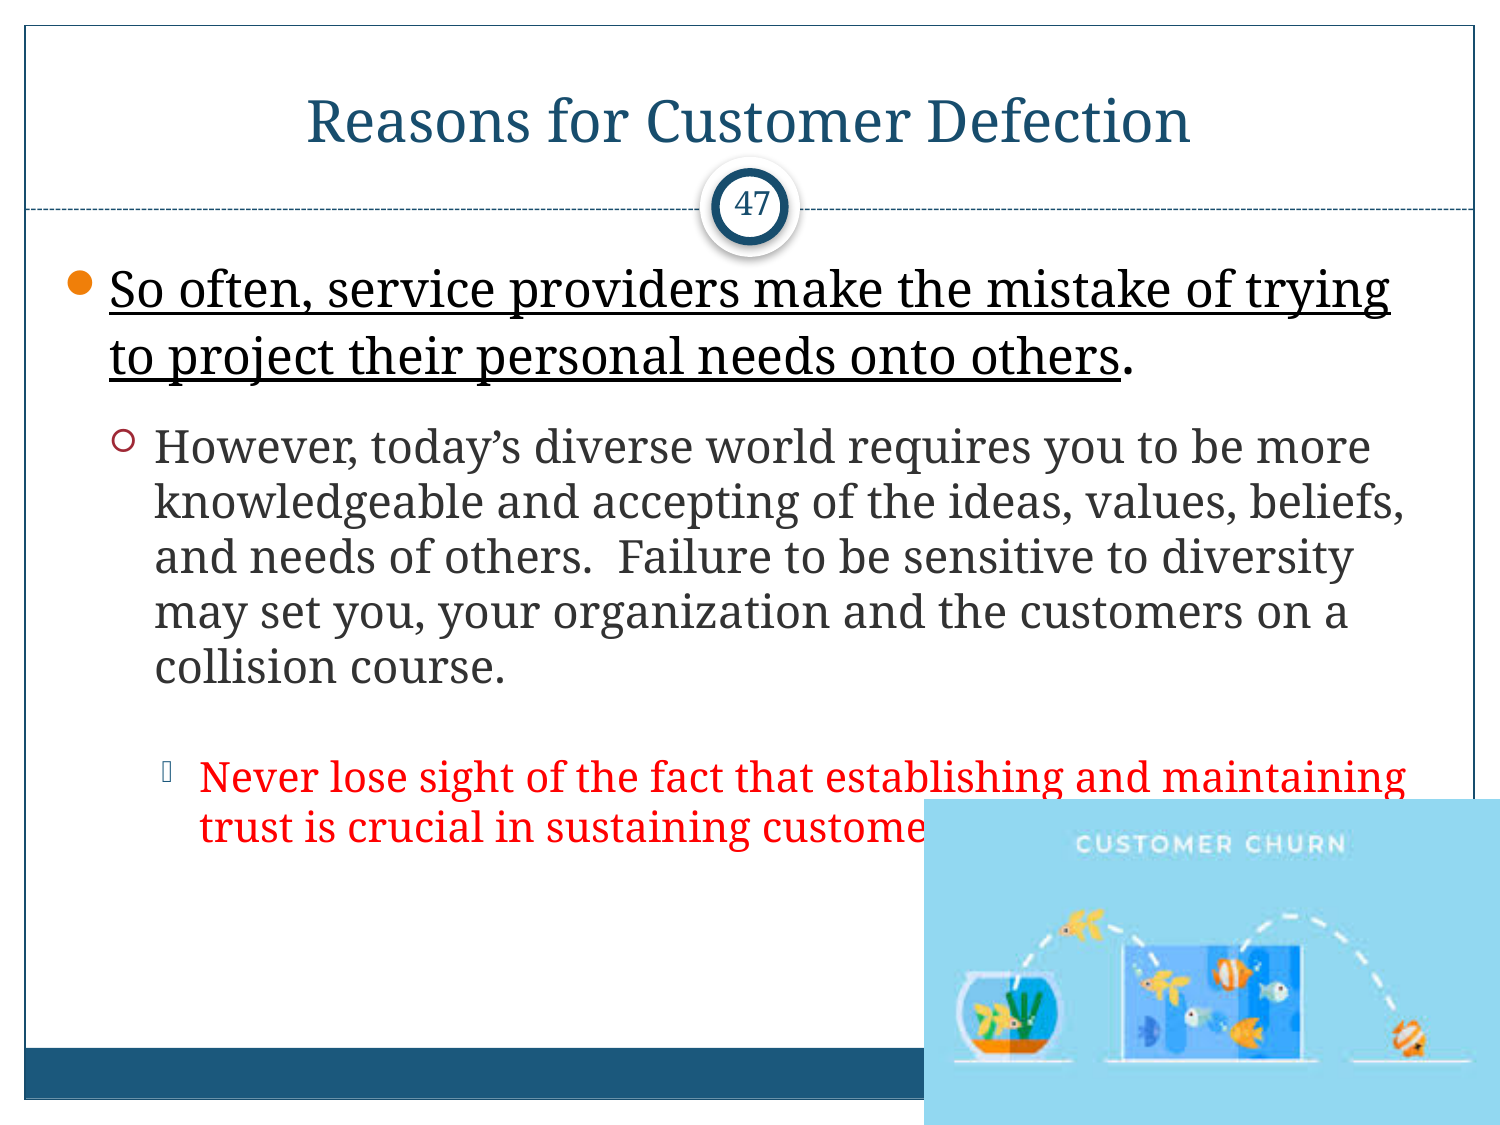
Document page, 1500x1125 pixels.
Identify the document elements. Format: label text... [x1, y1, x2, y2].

picture [924, 799, 1500, 1125]
slide_number 47 [715, 168, 791, 241]
list So often, service providers make the mistake of trying to project their personal needs onto others. However, today’s diverse world requires you to be more knowledgeable and accepting of the ideas, values, beliefs, and needs of others. Failure to be sensitive to diversity may set you, your organization and the customers on a collision course. Never lose sight of the fact that establishing and maintaining trust is crucial in sustaining customer-provider relationships. [49, 250, 1445, 1001]
title Reasons for Customer Defection [49, 37, 1450, 162]
